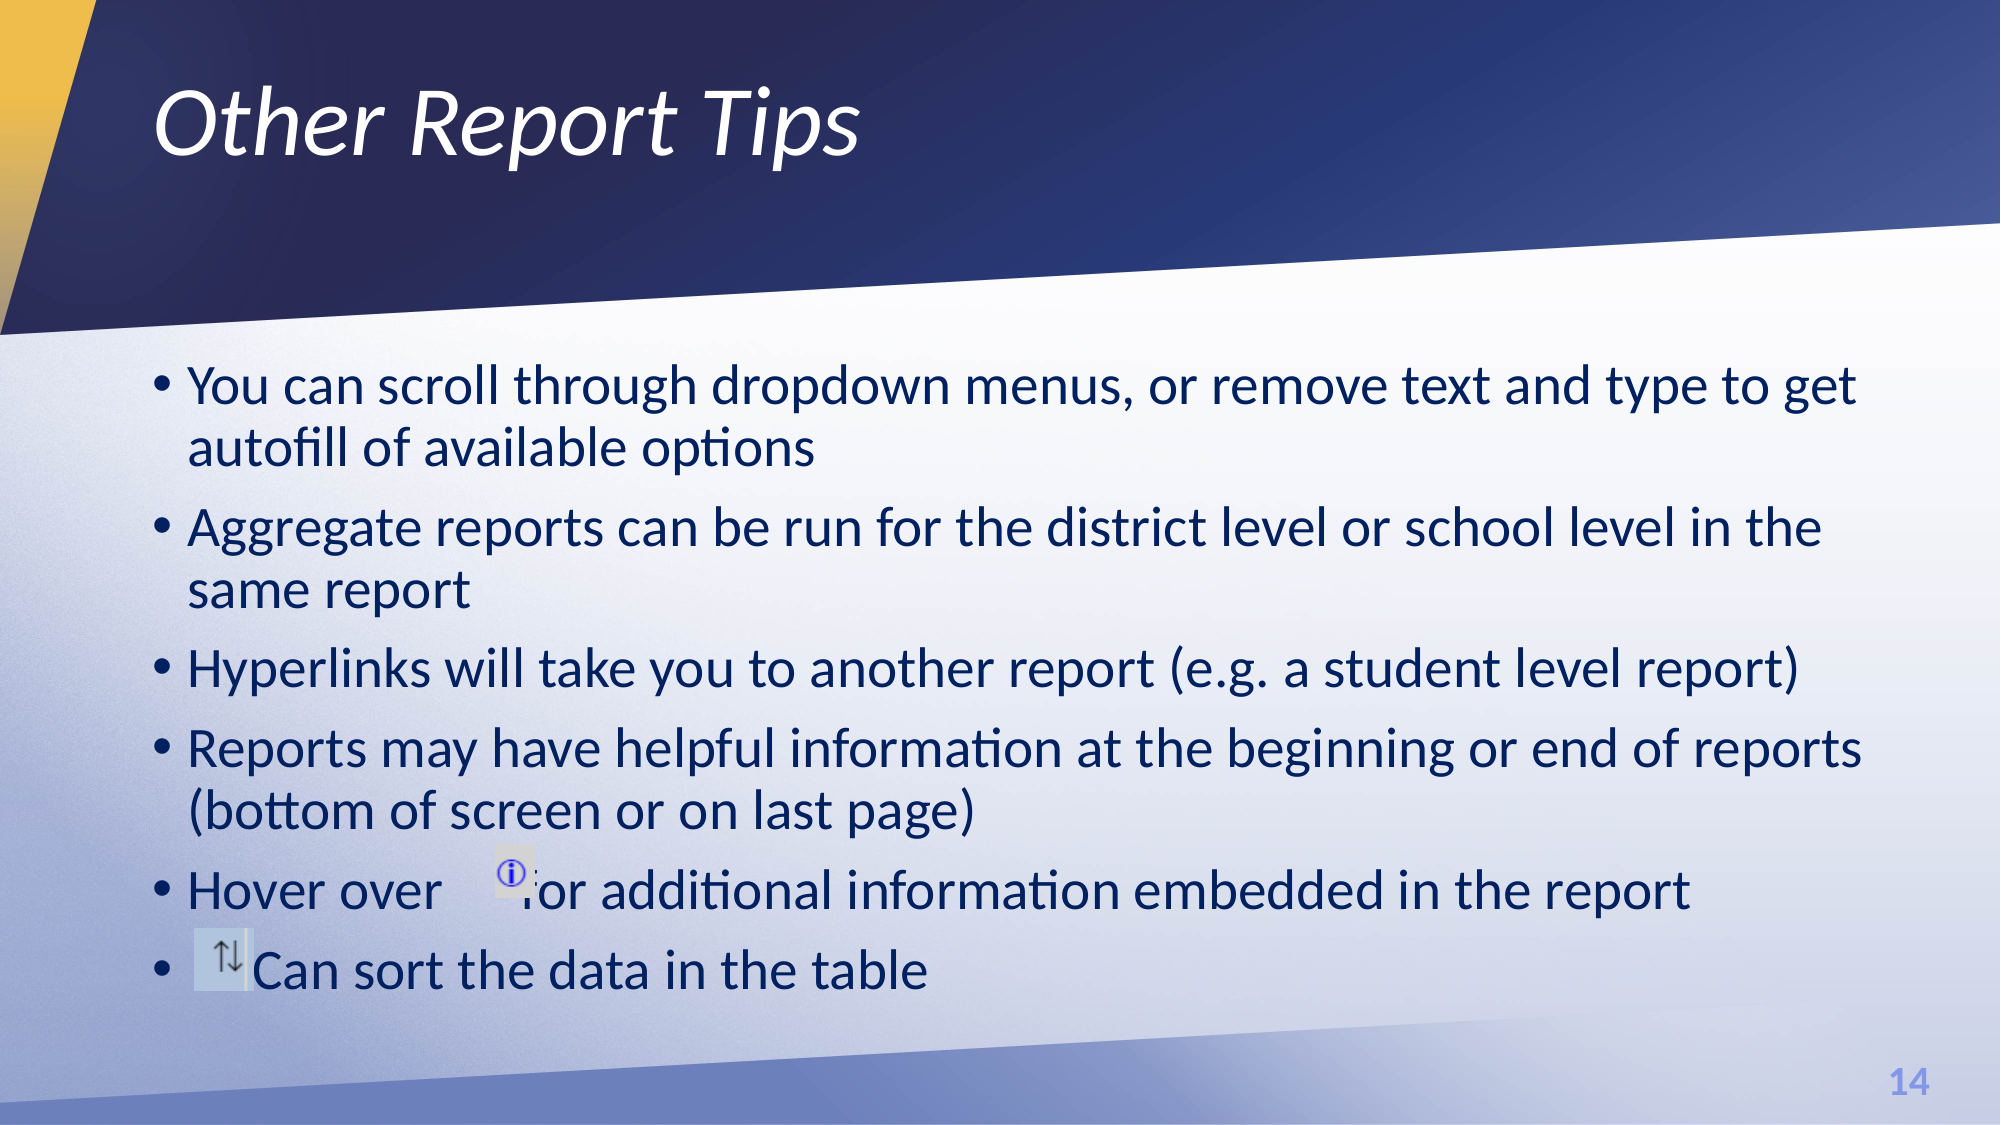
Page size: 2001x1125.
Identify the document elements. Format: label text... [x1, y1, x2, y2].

list You can scroll through dropdown menus, or remove text and type to get autofill of available options Aggregate reports can be run for the district level or school level in the same report Hyperlinks will take you to another report (e.g. a student level report) Reports may have helpful information at the beginning or end of reports (bottom of screen or on last page) Hover over for additional information embedded in the report Can sort the data in the table [137, 347, 1974, 1014]
title Other Report Tips [137, 59, 1863, 231]
picture [0, 0, 2000, 1125]
